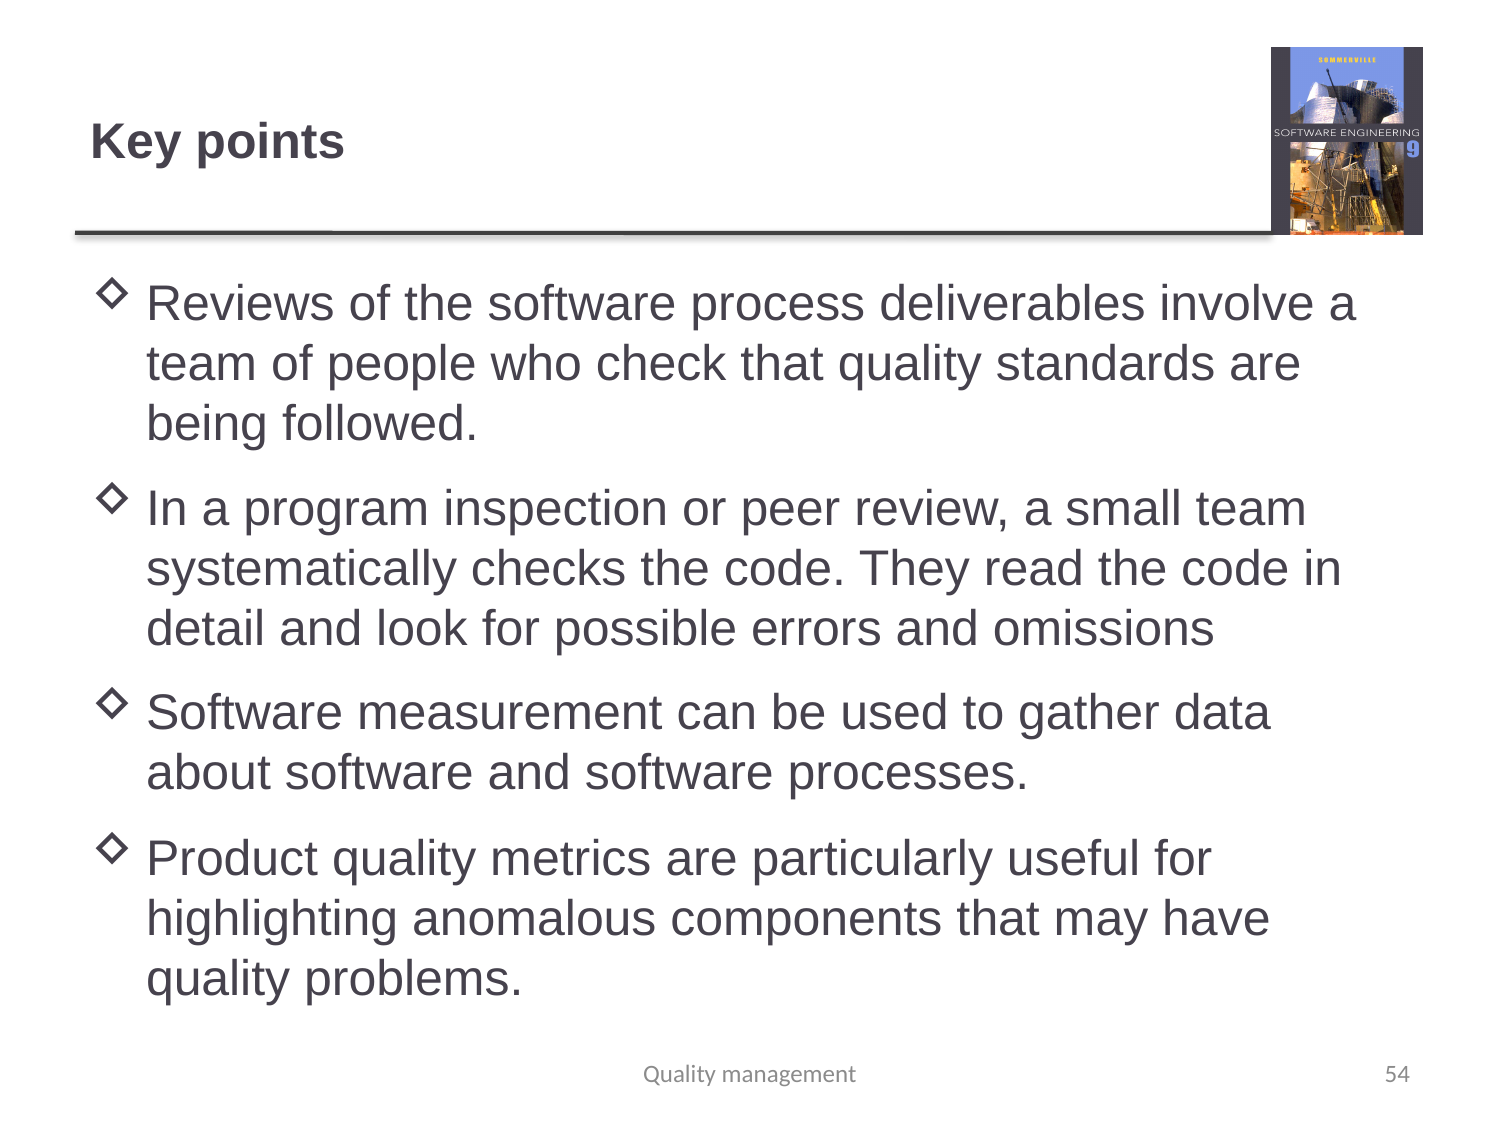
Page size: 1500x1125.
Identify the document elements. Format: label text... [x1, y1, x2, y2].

title Key points [74, 44, 1272, 233]
picture [1272, 47, 1423, 235]
list Reviews of the software process deliverables involve a team of people who check that quality standards are being followed. In a program inspection or peer review, a small team systematically checks the code. They read the code in detail and look for possible errors and omissions Software measurement can be used to gather data about software and software processes. Product quality metrics are particularly useful for highlighting anomalous components that may have quality problems. [75, 262, 1425, 1005]
footer Quality management [512, 1042, 988, 1103]
slide_number 54 [1074, 1042, 1425, 1103]
